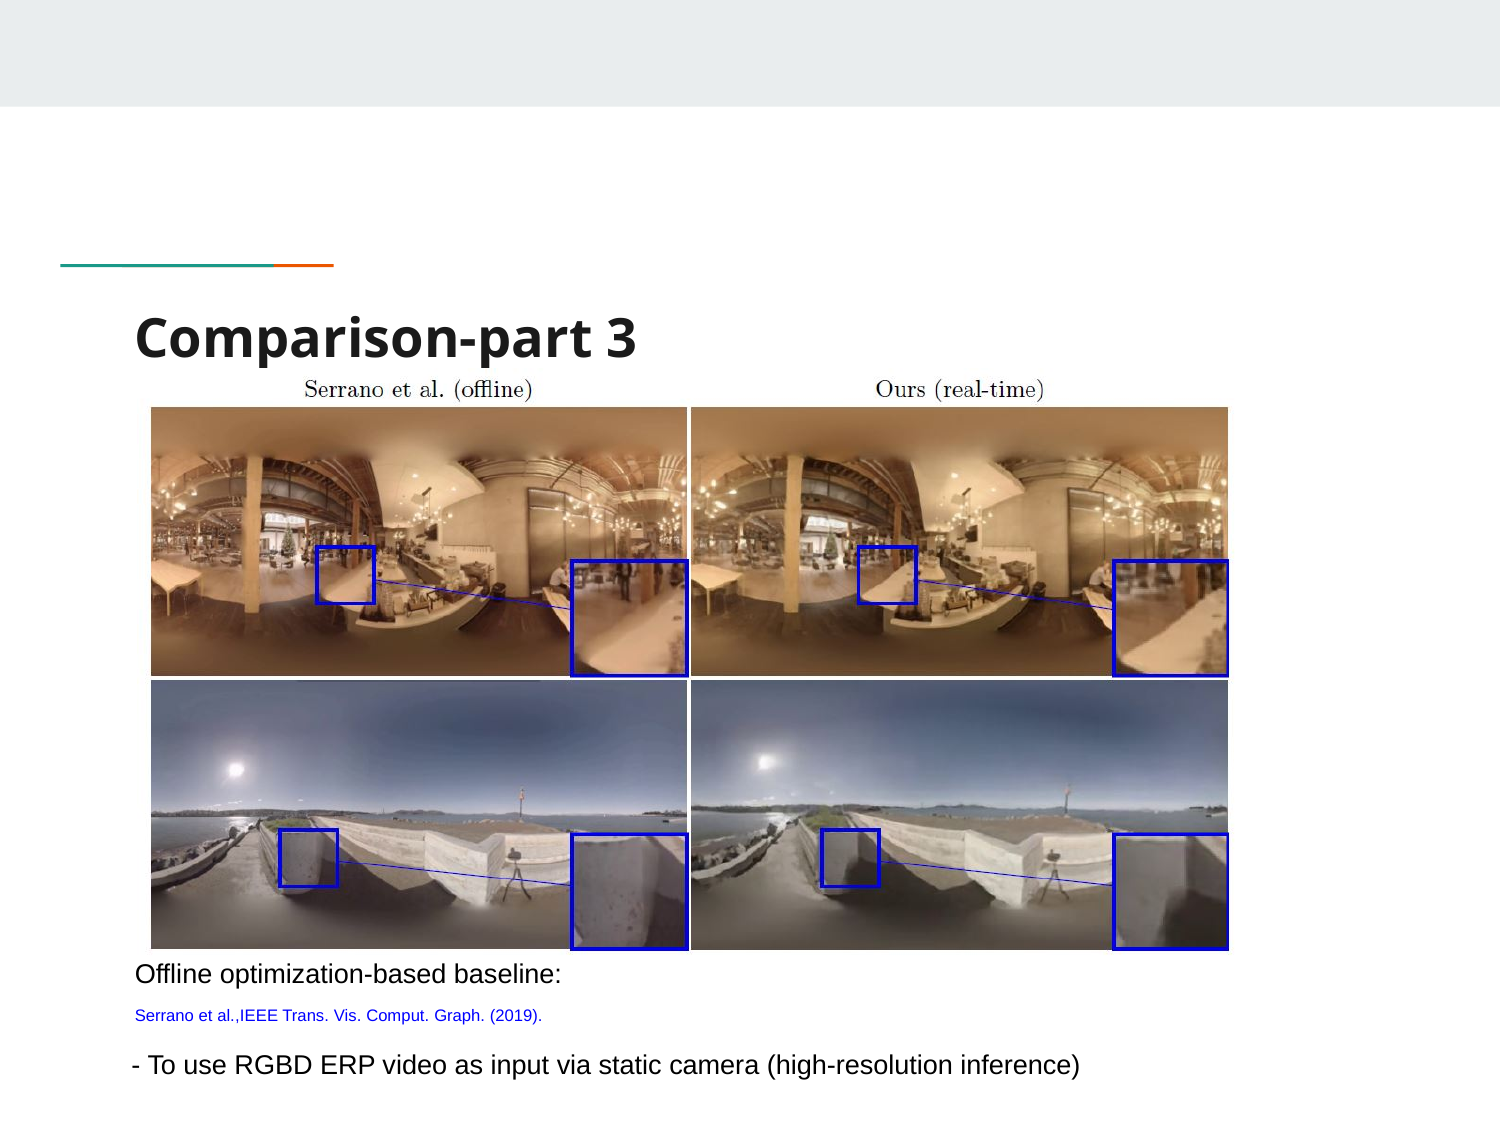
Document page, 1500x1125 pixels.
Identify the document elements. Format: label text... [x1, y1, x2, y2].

text_box Offline optimization-based baseline: [119, 949, 1003, 997]
text_box Serrano et al.,IEEE Trans. Vis. Comput. Graph. (2019). [119, 997, 565, 1033]
picture [137, 368, 1242, 957]
text_box - To use RGBD ERP video as input via static camera (high-resolution inference) [116, 1039, 1500, 1087]
title Comparison-part 3 [119, 288, 1381, 406]
